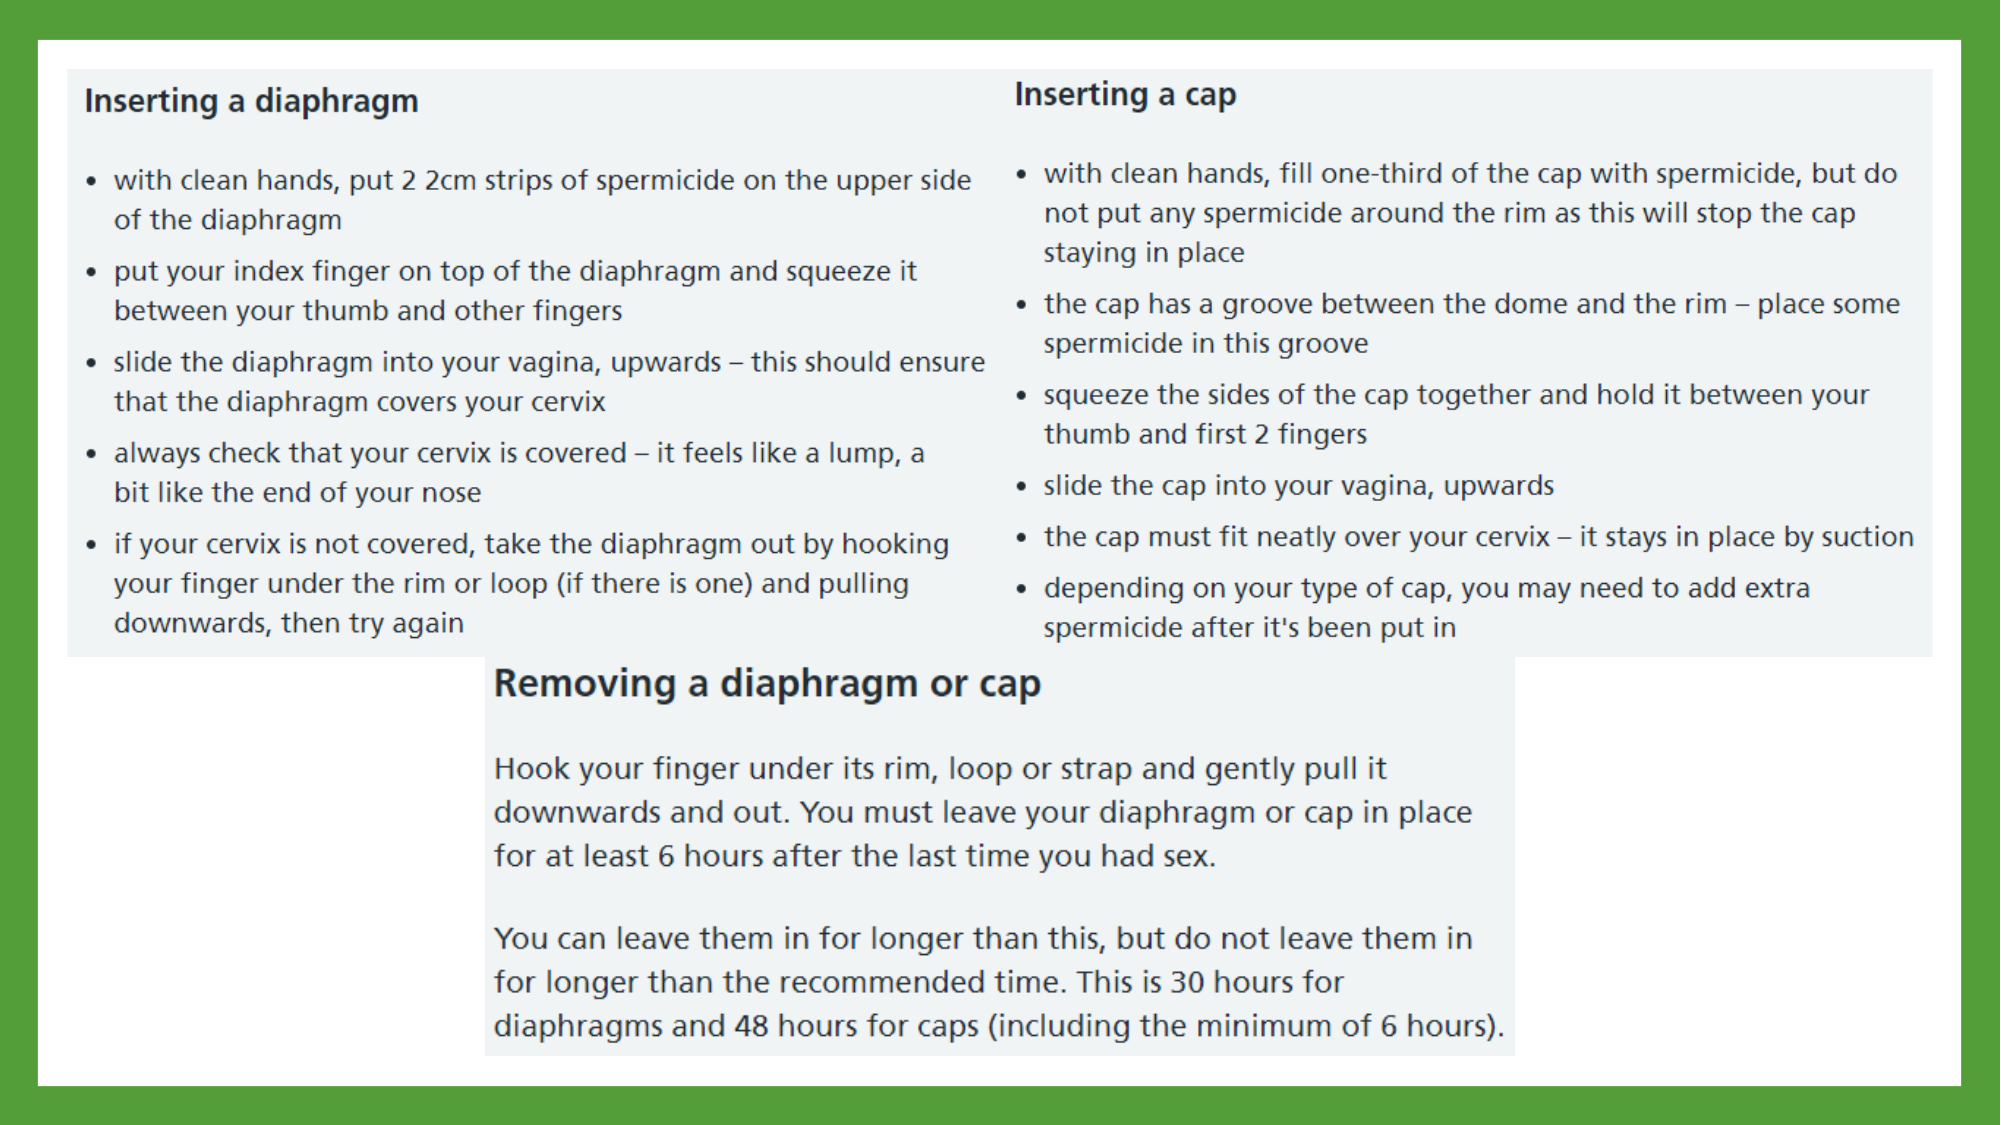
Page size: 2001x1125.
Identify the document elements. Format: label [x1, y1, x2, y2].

picture [66, 69, 1933, 1056]
